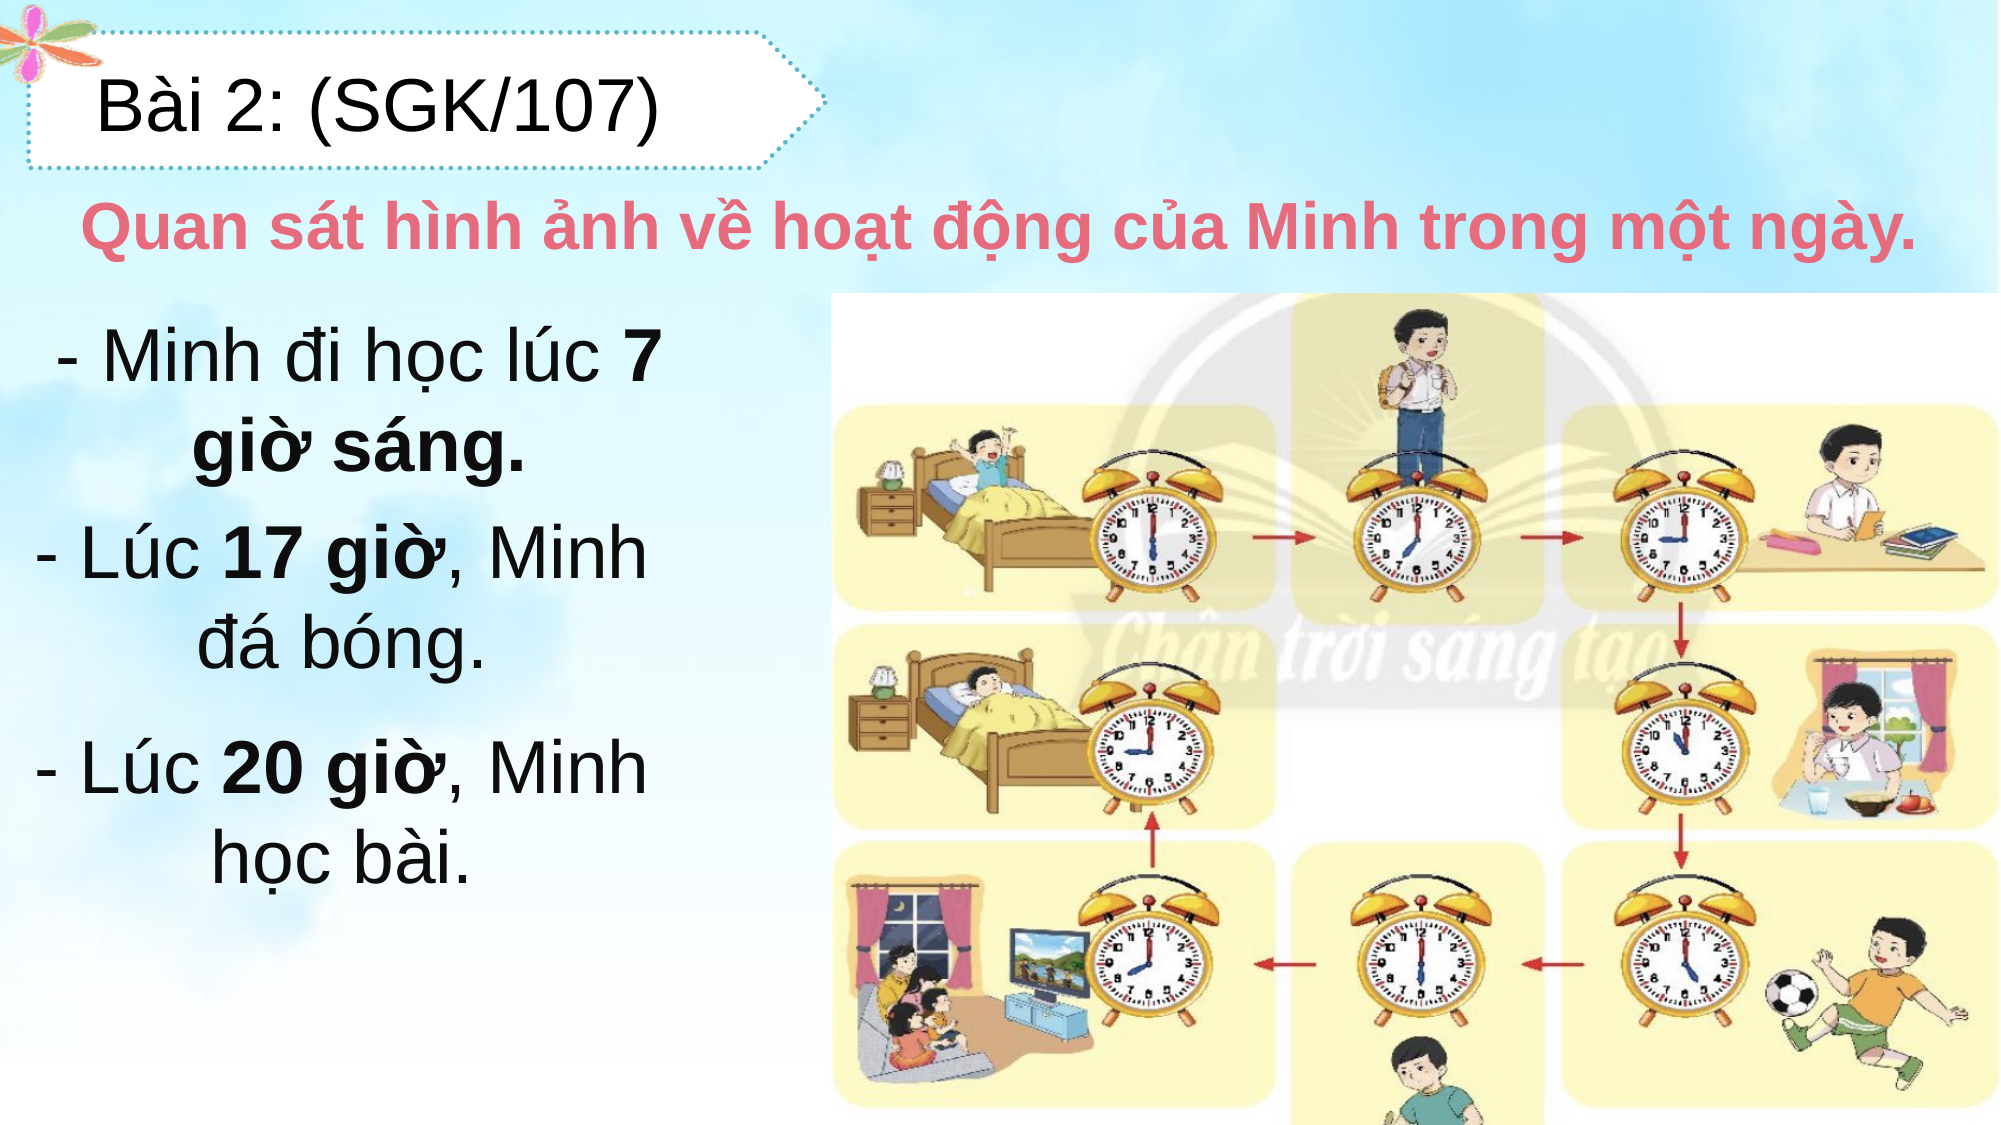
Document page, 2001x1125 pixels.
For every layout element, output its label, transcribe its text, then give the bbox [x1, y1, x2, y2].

text_box Quan sát hình ảnh về hoạt động của Minh trong một ngày. [58, 163, 2000, 271]
text_box - Lúc 20 giờ, Minh học bài. [0, 711, 684, 907]
text_box [28, 32, 828, 168]
picture [0, 0, 2001, 1125]
text_box - Minh đi học lúc 7 giờ sáng. [17, 298, 702, 494]
text_box - Lúc 17 giờ, Minh đá bóng. [0, 495, 684, 691]
text_box Bài 2: (SGK/107) [34, 49, 724, 154]
